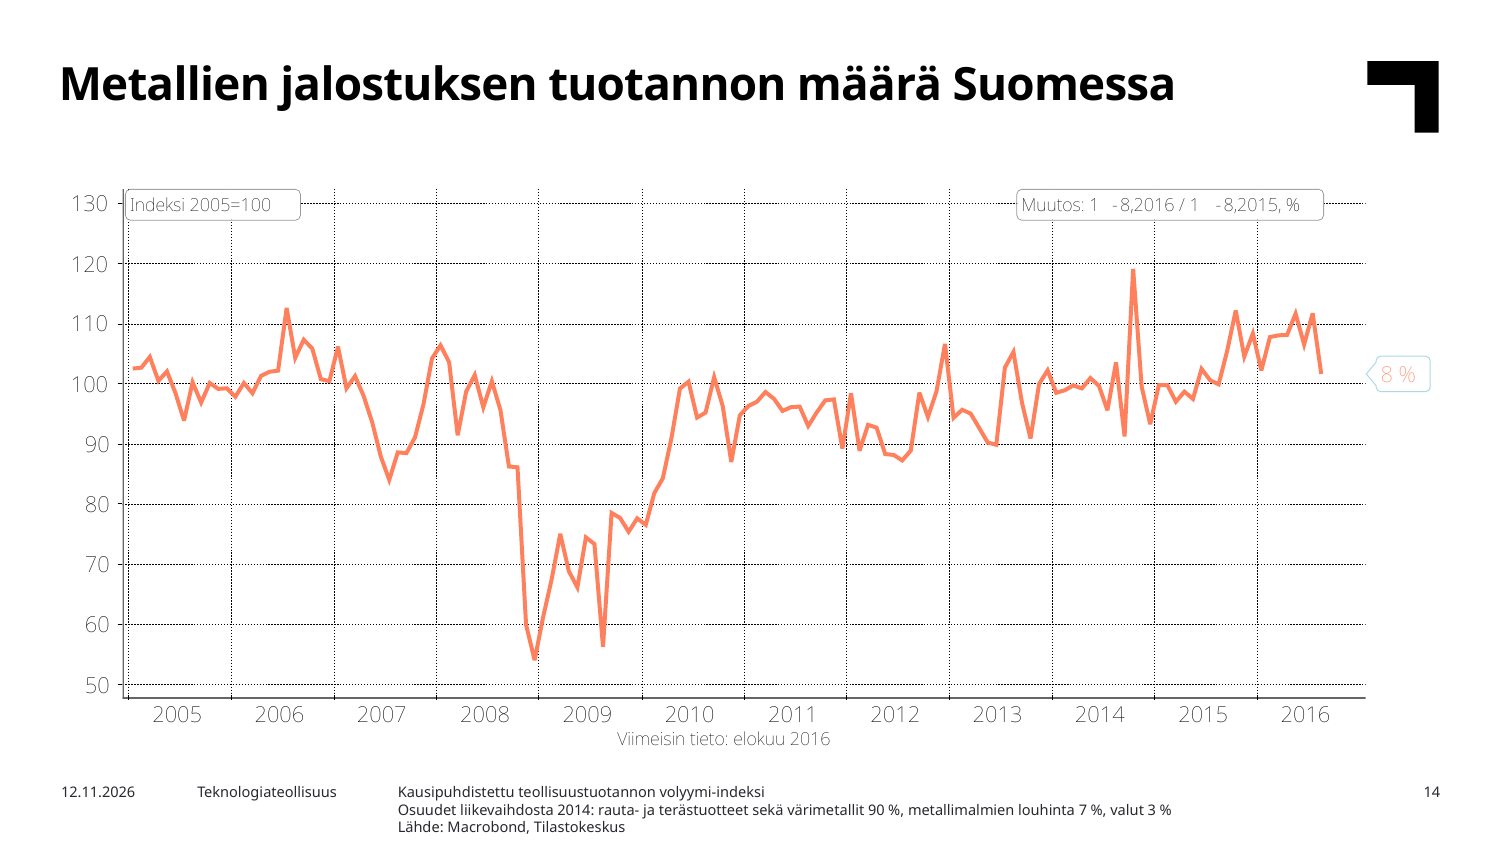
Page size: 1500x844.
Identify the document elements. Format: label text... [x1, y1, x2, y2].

footer Teknologiateollisuus [182, 775, 382, 803]
list Metallien jalostuksen tuotannon määrä Suomessa [41, 46, 1353, 153]
list Kausipuhdistettu teollisuustuotannon volyymi-indeksi Osuudet liikevaihdosta 2014: rauta- ja terästuotteet sekä värimetallit 90 %, metallimalmien louhinta 7 %, valut 3 % Lähde: Macrobond, Tilastokeskus [382, 775, 1314, 803]
slide_number 14 [1314, 775, 1456, 803]
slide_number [46, 775, 182, 803]
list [62, 180, 1439, 763]
